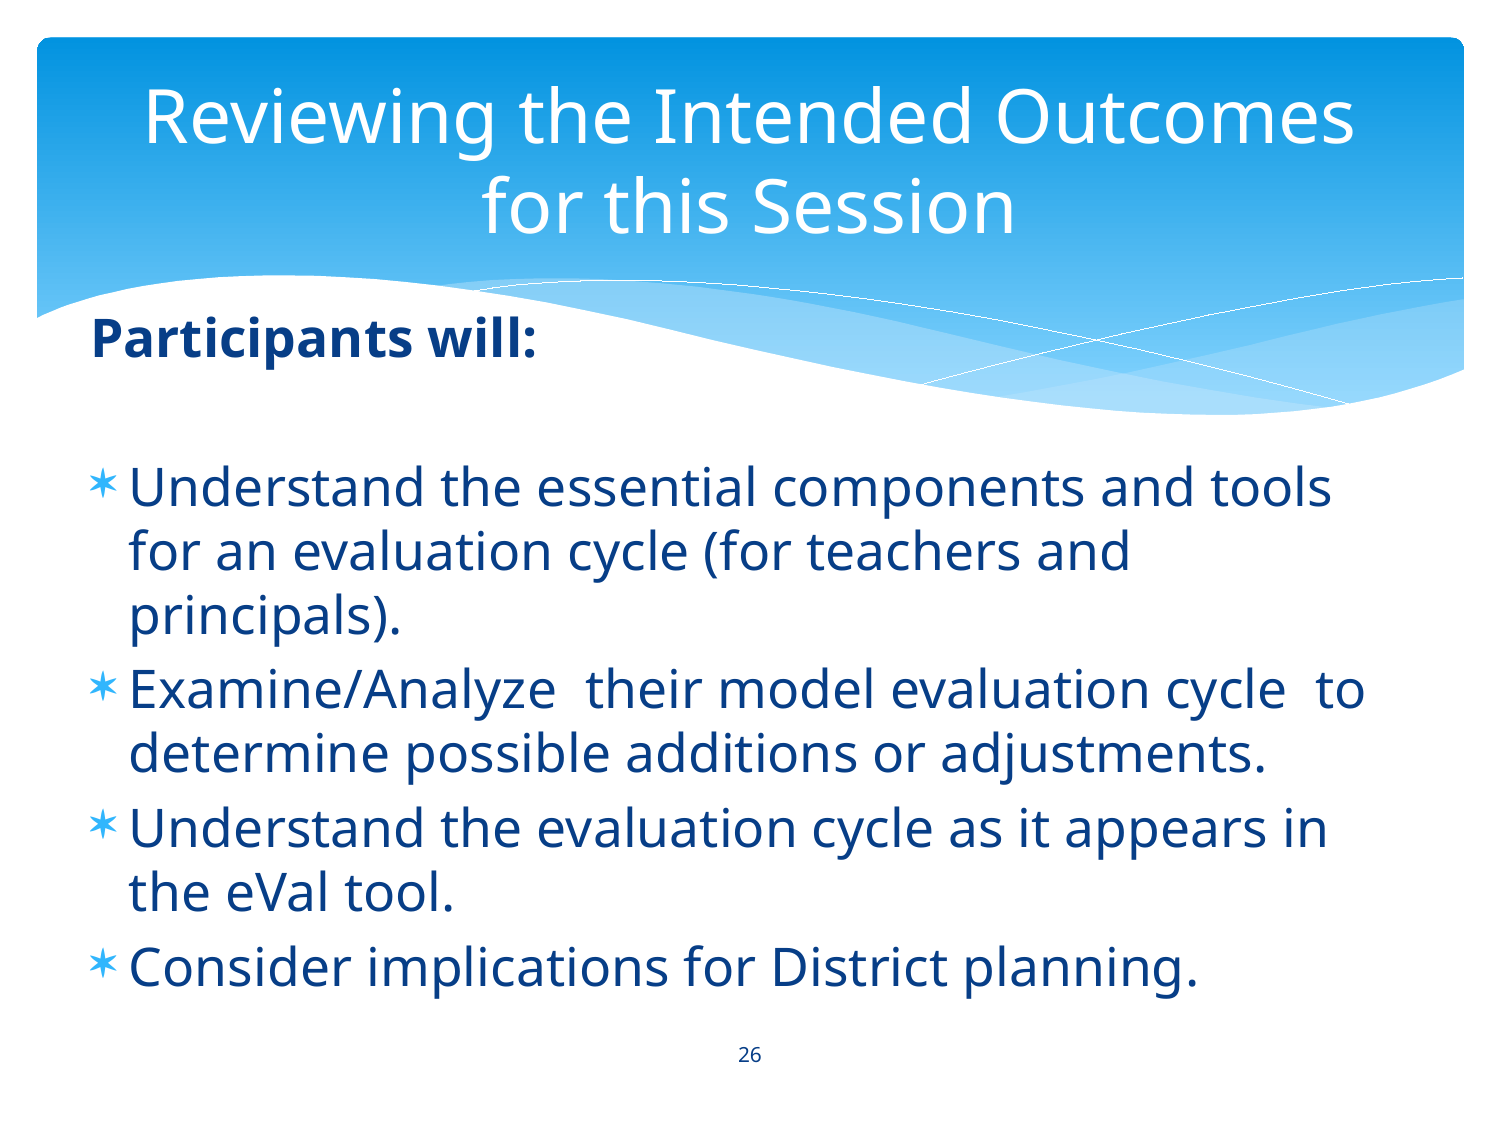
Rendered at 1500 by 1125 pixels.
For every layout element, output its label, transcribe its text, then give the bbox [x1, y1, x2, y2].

list Participants will: Understand the essential components and tools for an evaluation cycle (for teachers and principals). Examine/Analyze their model evaluation cycle to determine possible additions or adjustments. Understand the evaluation cycle as it appears in the eVal tool. Consider implications for District planning. [75, 261, 1425, 1005]
slide_number 26 [654, 1025, 846, 1086]
title Reviewing the Intended Outcomes for this Session [75, 55, 1425, 261]
